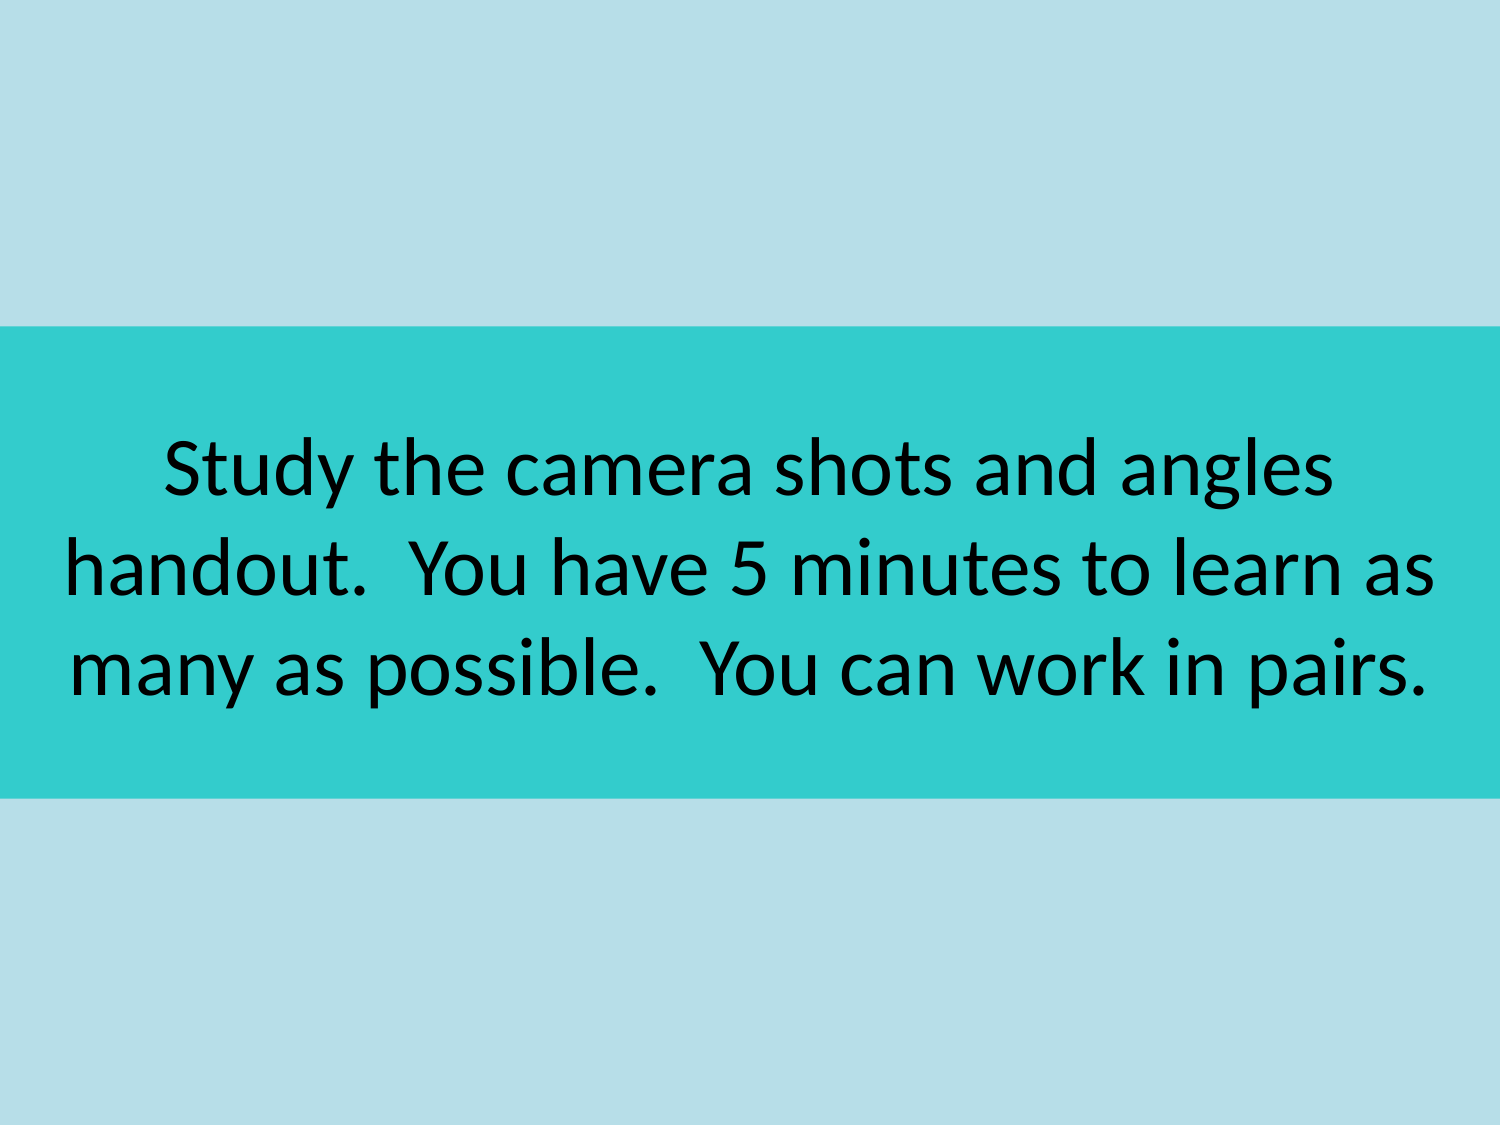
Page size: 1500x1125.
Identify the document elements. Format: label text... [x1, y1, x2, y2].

title Study the camera shots and angles handout. You have 5 minutes to learn as many as possible. You can work in pairs. [0, 326, 1500, 799]
